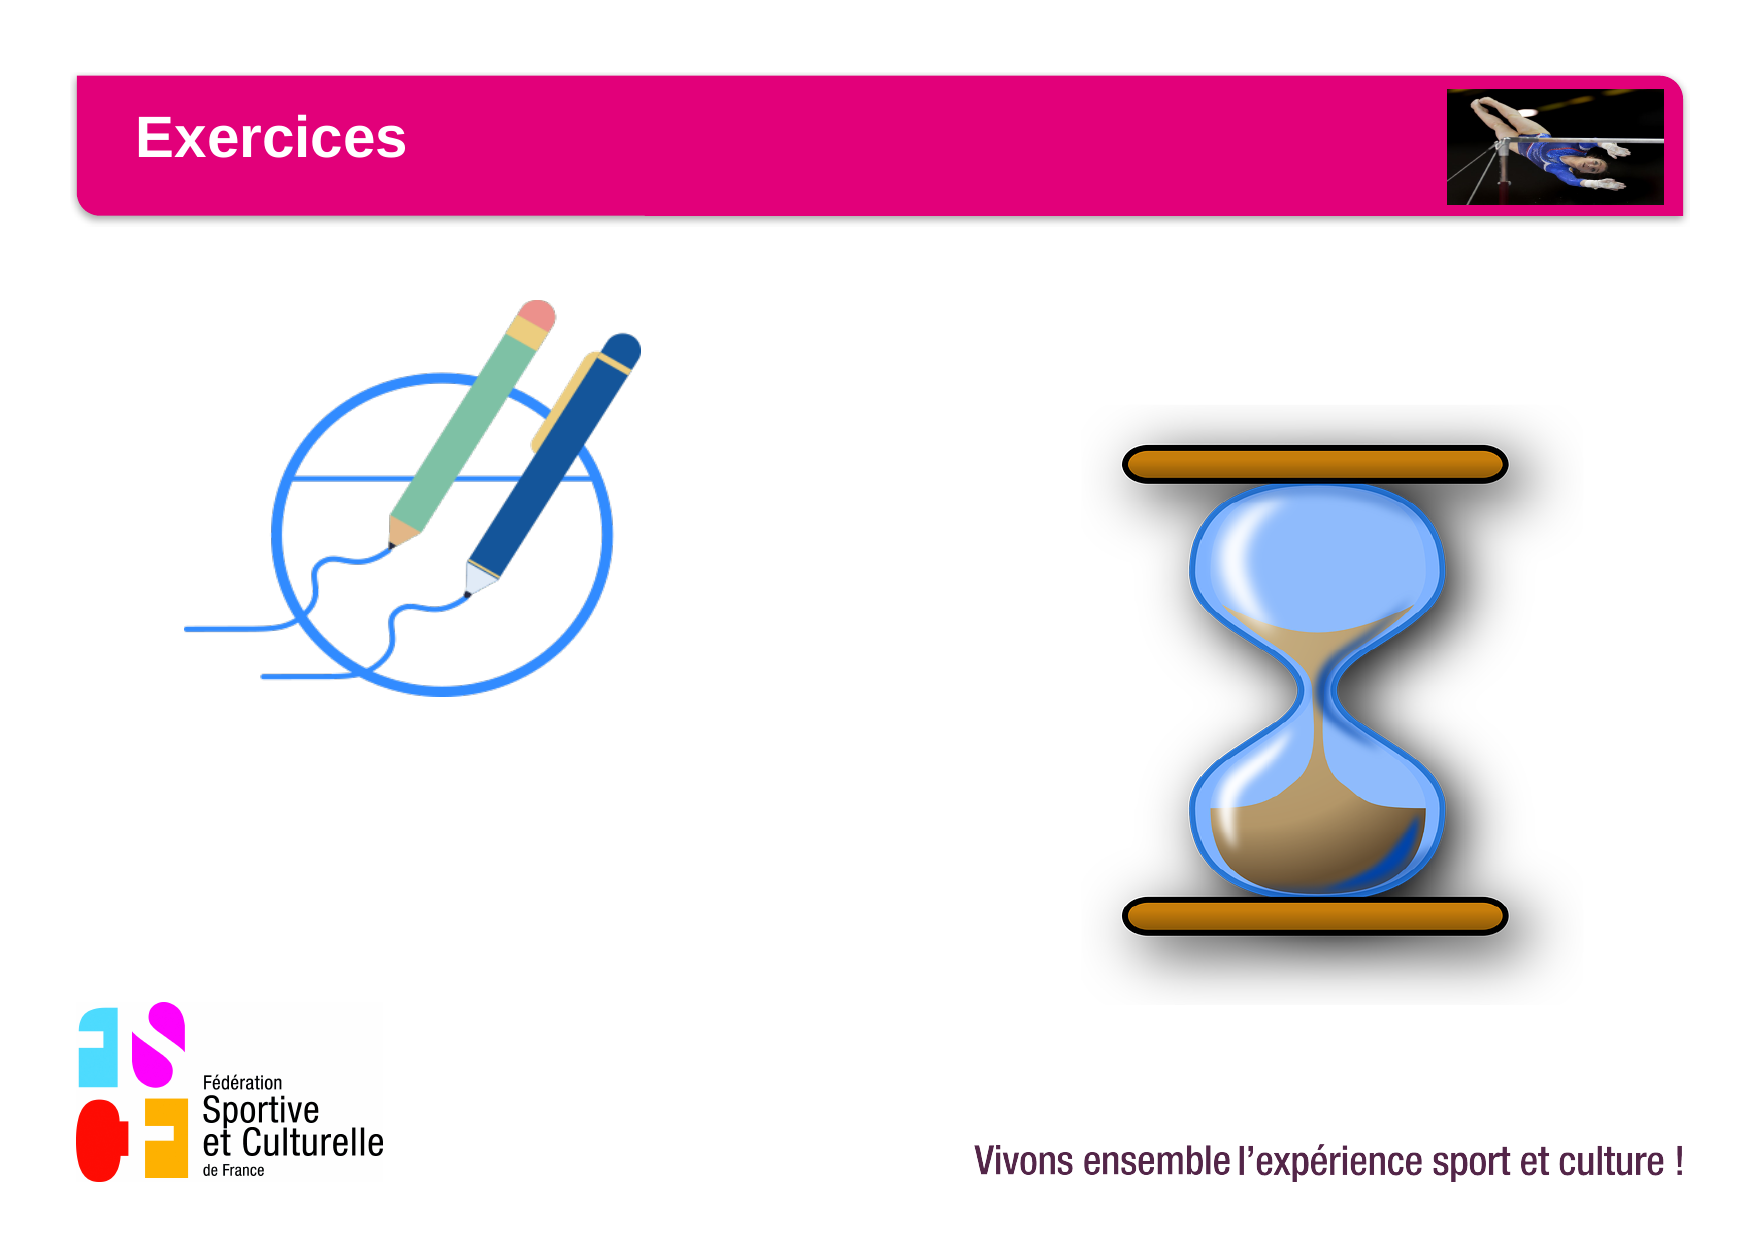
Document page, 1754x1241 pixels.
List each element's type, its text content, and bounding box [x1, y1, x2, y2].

picture [1446, 89, 1664, 206]
picture [974, 1144, 1682, 1182]
picture [184, 300, 641, 697]
picture [1069, 393, 1597, 1017]
title Exercices [76, 75, 1684, 216]
picture [76, 1002, 383, 1182]
